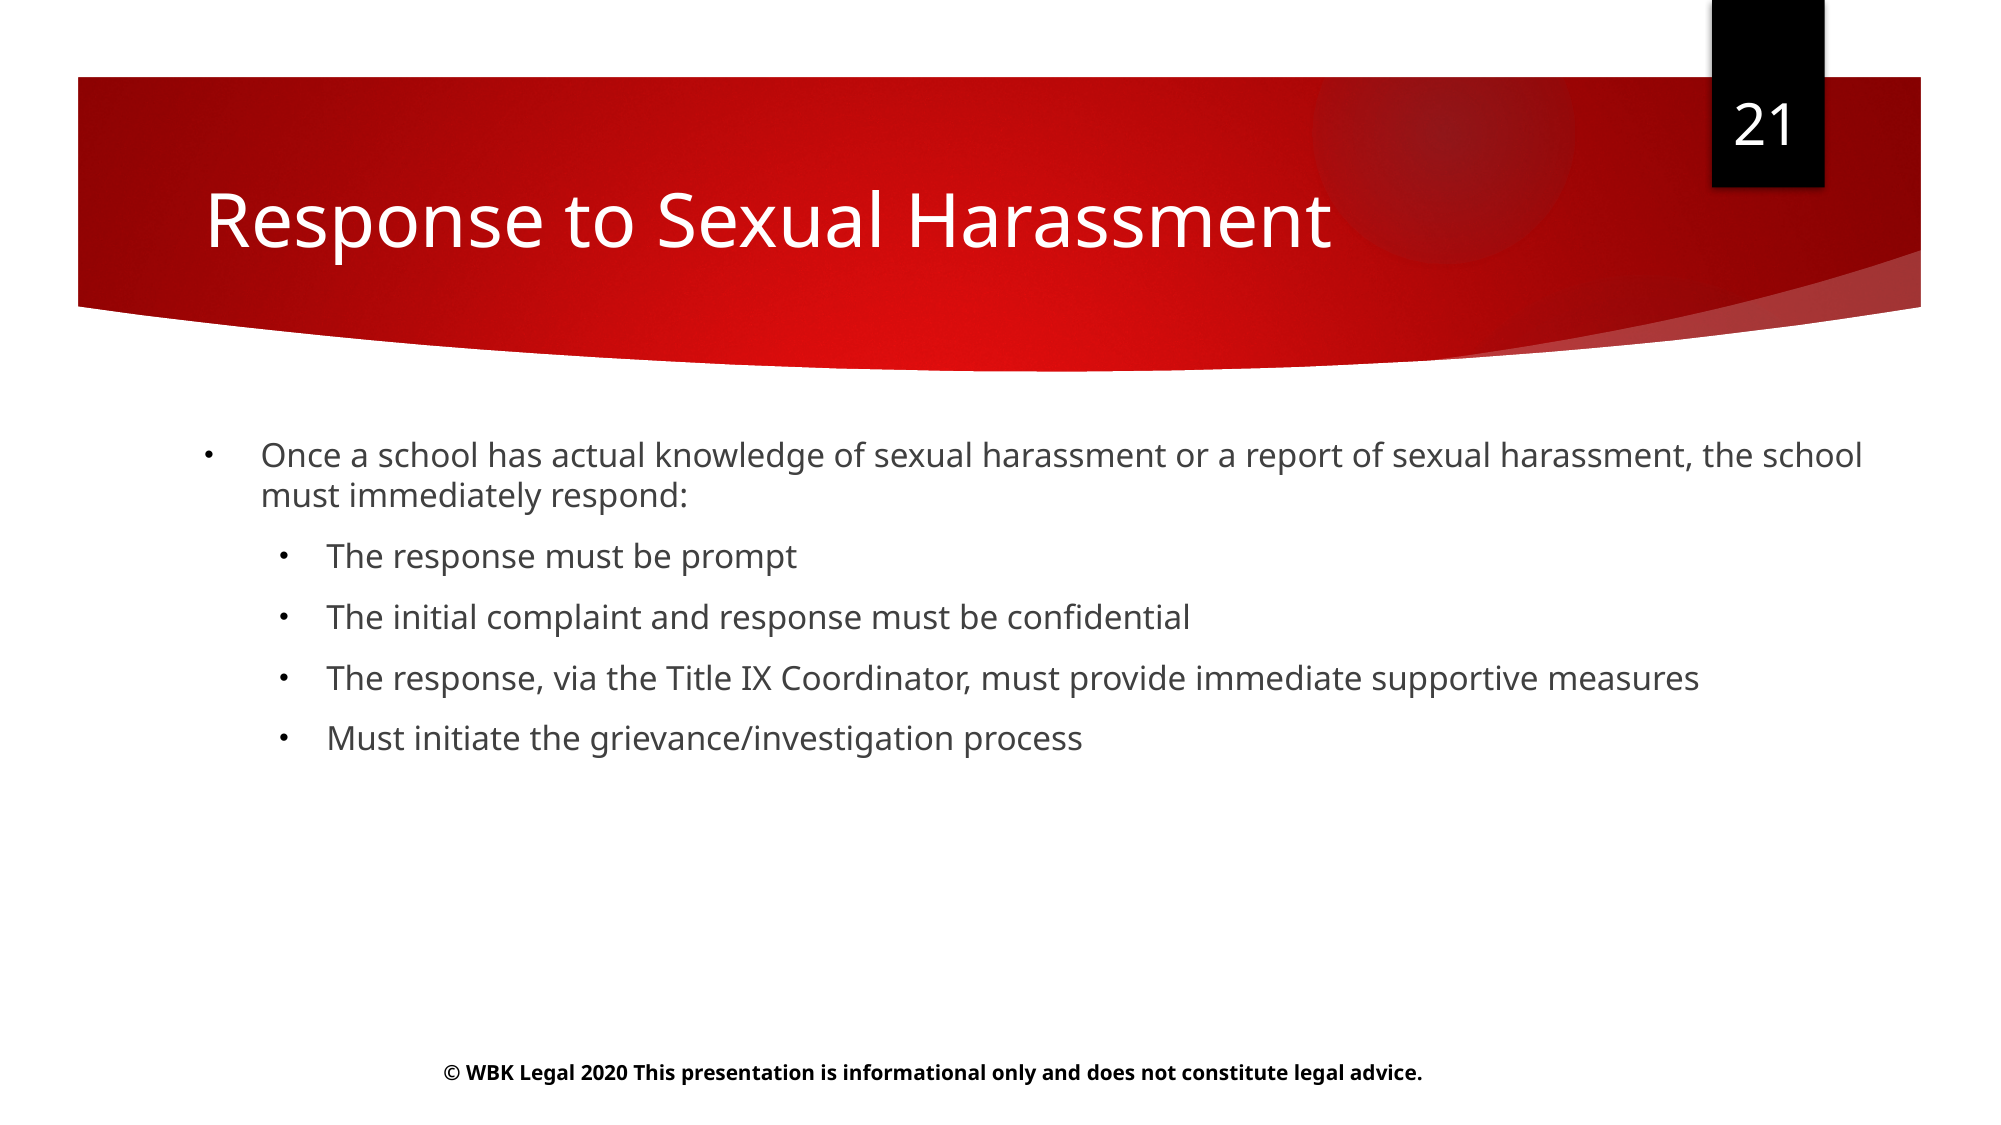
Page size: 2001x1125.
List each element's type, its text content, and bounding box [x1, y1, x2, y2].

slide_number 21 [1698, 48, 1836, 175]
title Response to Sexual Harassment [189, 159, 1627, 276]
list Once a school has actual knowledge of sexual harassment or a report of sexual harassment, the school must immediately respond: The response must be prompt The initial complaint and response must be confidential The response, via the Title IX Coordinator, must provide immediate supportive measures Must initiate the grievance/investigation process [189, 427, 1887, 1019]
footer © WBK Legal 2020 This presentation is informational only and does not constitute legal advice. [92, 1048, 1775, 1099]
